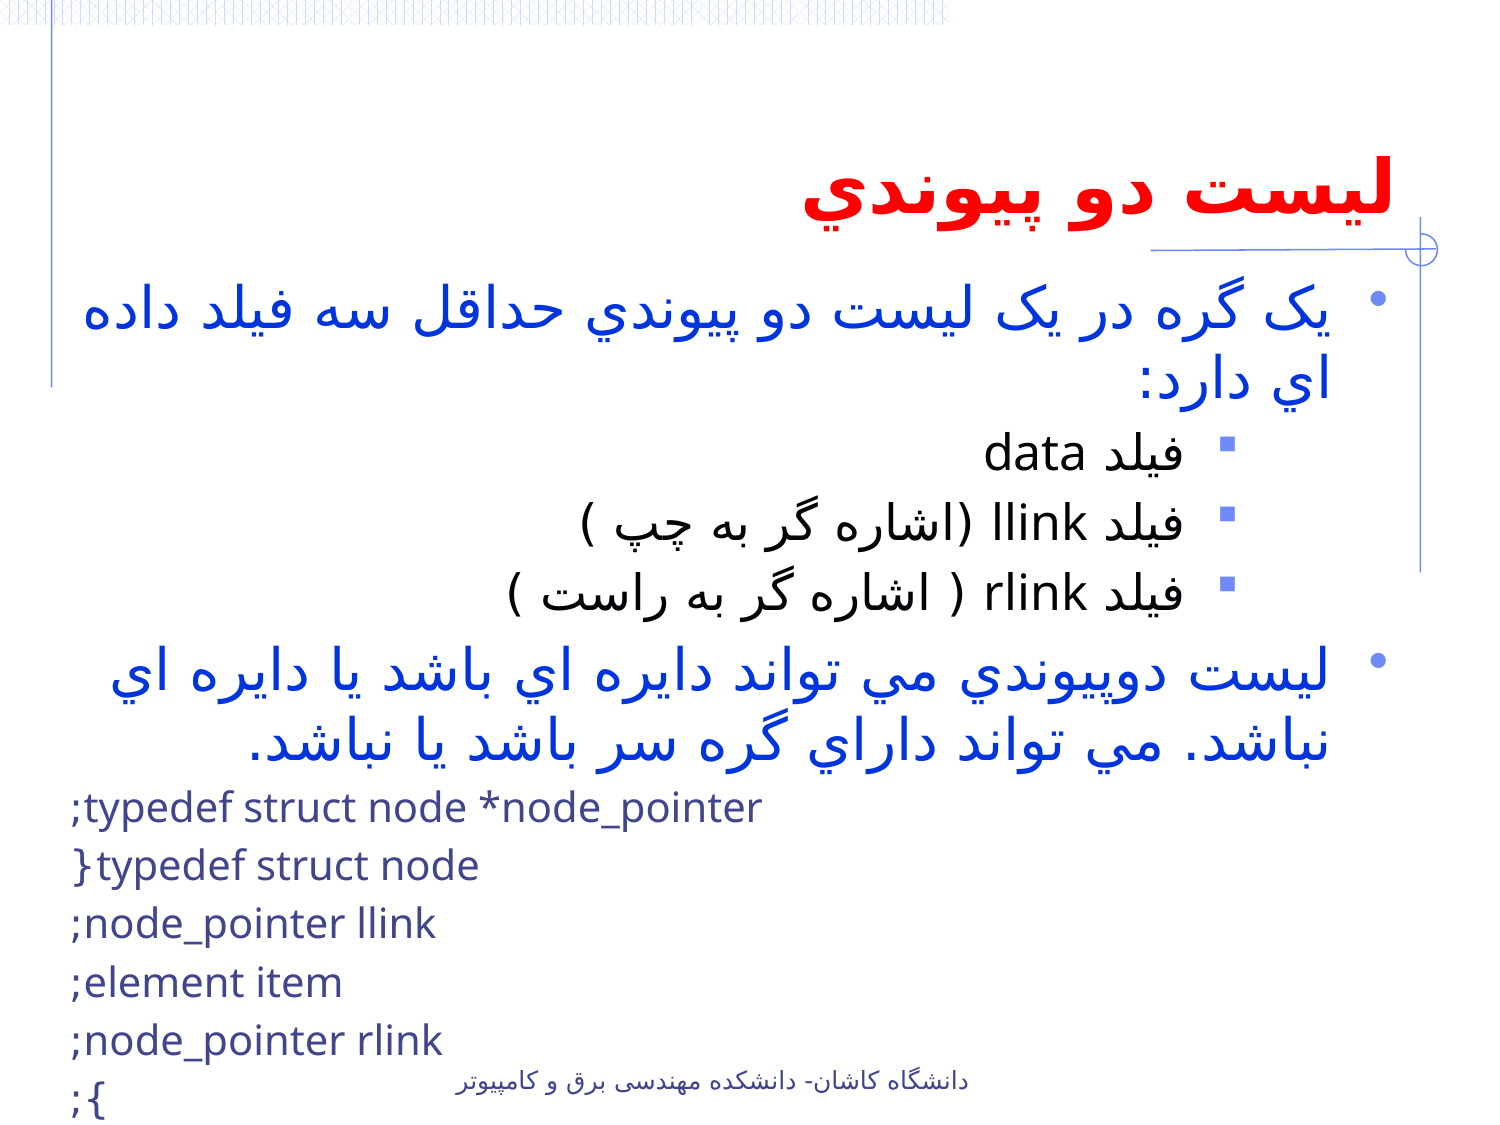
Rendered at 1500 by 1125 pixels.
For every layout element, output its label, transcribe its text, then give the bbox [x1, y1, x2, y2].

text_box دانشگاه کاشان- دانشکده مهندسی برق و کامپیوتر [441, 1056, 985, 1102]
title ليست دو پيوندي [137, 48, 1413, 237]
list يک گره در يک ليست دو پيوندي حداقل سه فيلد داده اي دارد: فيلد data فيلد llink (اشاره گر به چپ ) فيلد rlink ( اشاره گر به راست ) ليست دوپيوندي مي تواند دايره اي باشد يا دايره اي نباشد. مي تواند داراي گره سر باشد يا نباشد. typedef struct node *node_pointer; typedef struct node{ node_pointer llink; element item; node_pointer rlink; }; [54, 262, 1405, 1125]
